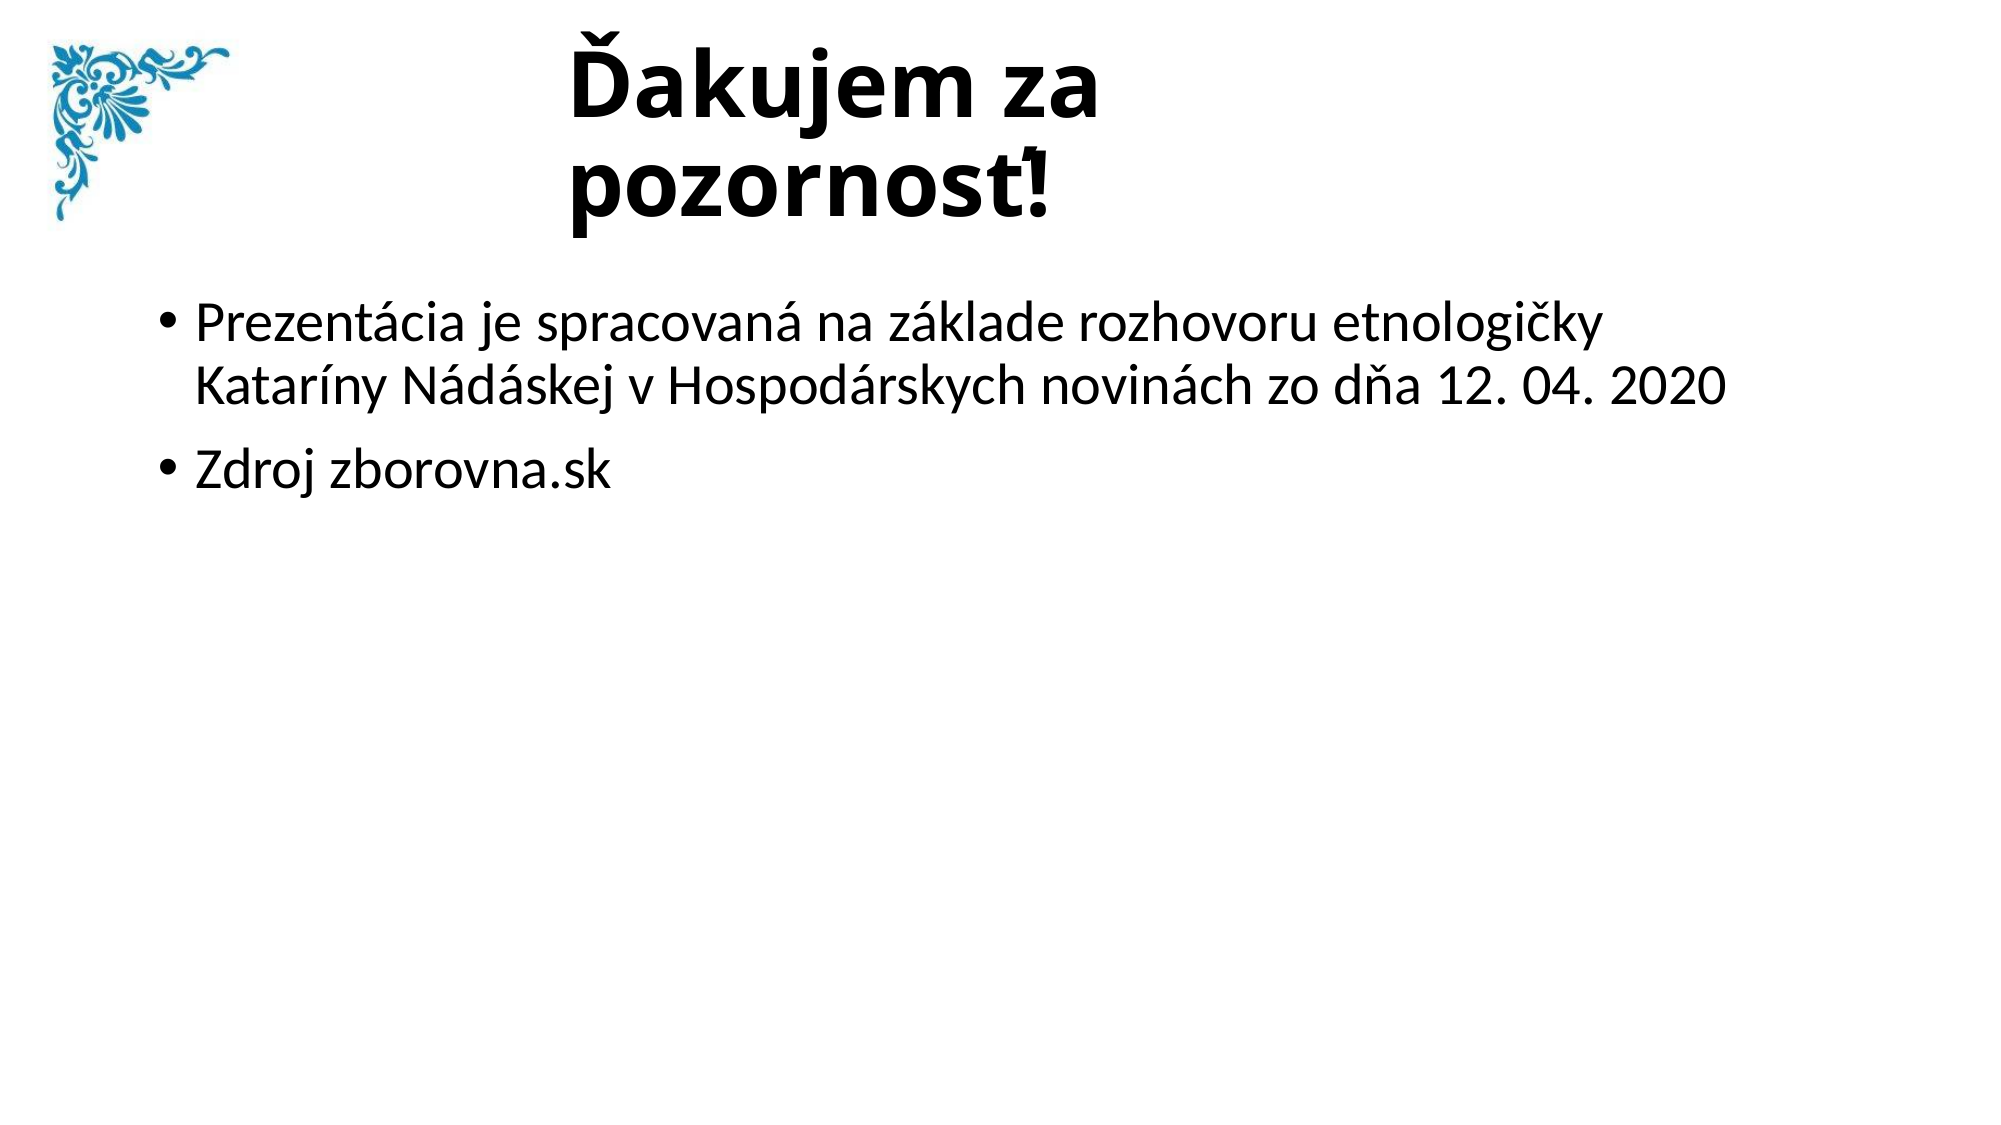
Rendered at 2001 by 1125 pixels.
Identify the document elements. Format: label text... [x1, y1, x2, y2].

picture [18, 0, 244, 234]
list Prezentácia je spracovaná na základe rozhovoru etnologičky Kataríny Nádáskej v Hospodárskych novinách zo dňa 12. 04. 2020 Zdroj zborovna.sk [142, 284, 1868, 998]
title Ďakujem za pozornosť! [550, 28, 1558, 247]
